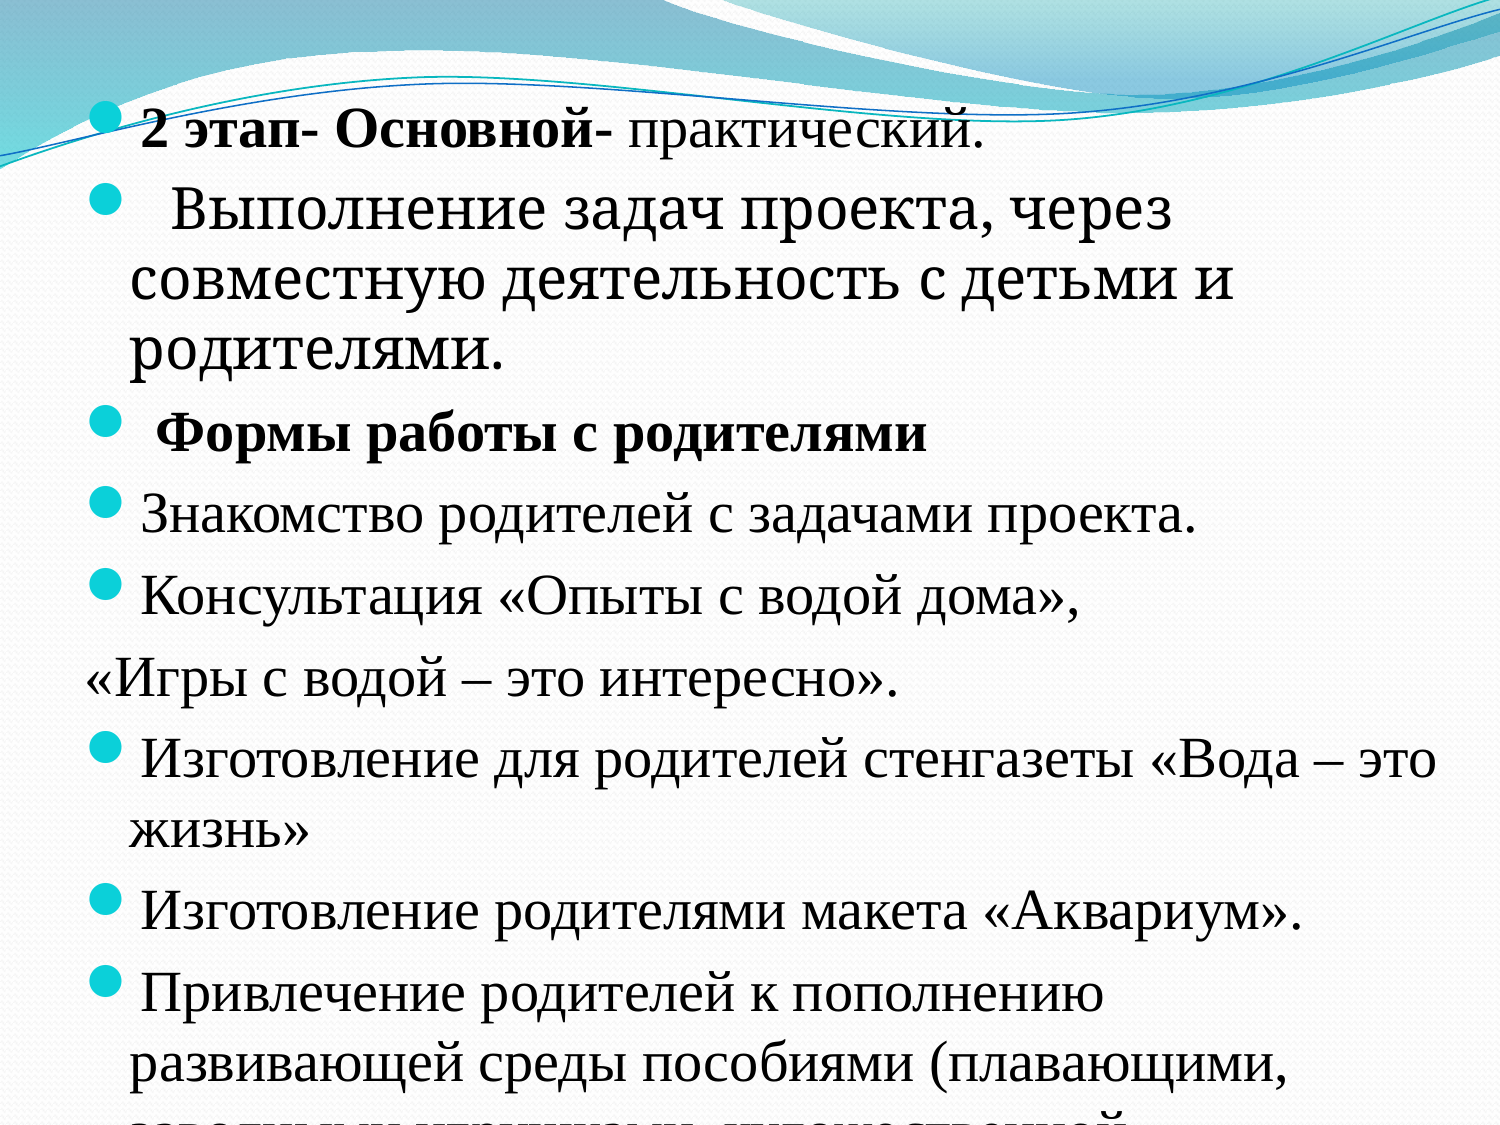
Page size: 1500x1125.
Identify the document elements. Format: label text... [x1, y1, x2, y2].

list 2 этап- Основной- практический. Выполнение задач проекта, через совместную деятельность с детьми и родителями. Формы работы с родителями Знакомство родителей с задачами проекта. Консультация «Опыты с водой дома», «Игры с водой – это интересно». Изготовление для родителей стенгазеты «Вода – это жизнь» Изготовление родителями макета «Аквариум». Привлечение родителей к пополнению развивающей среды пособиями (плавающими, заводными игрушками, художественной литературой). [70, 82, 1465, 1020]
